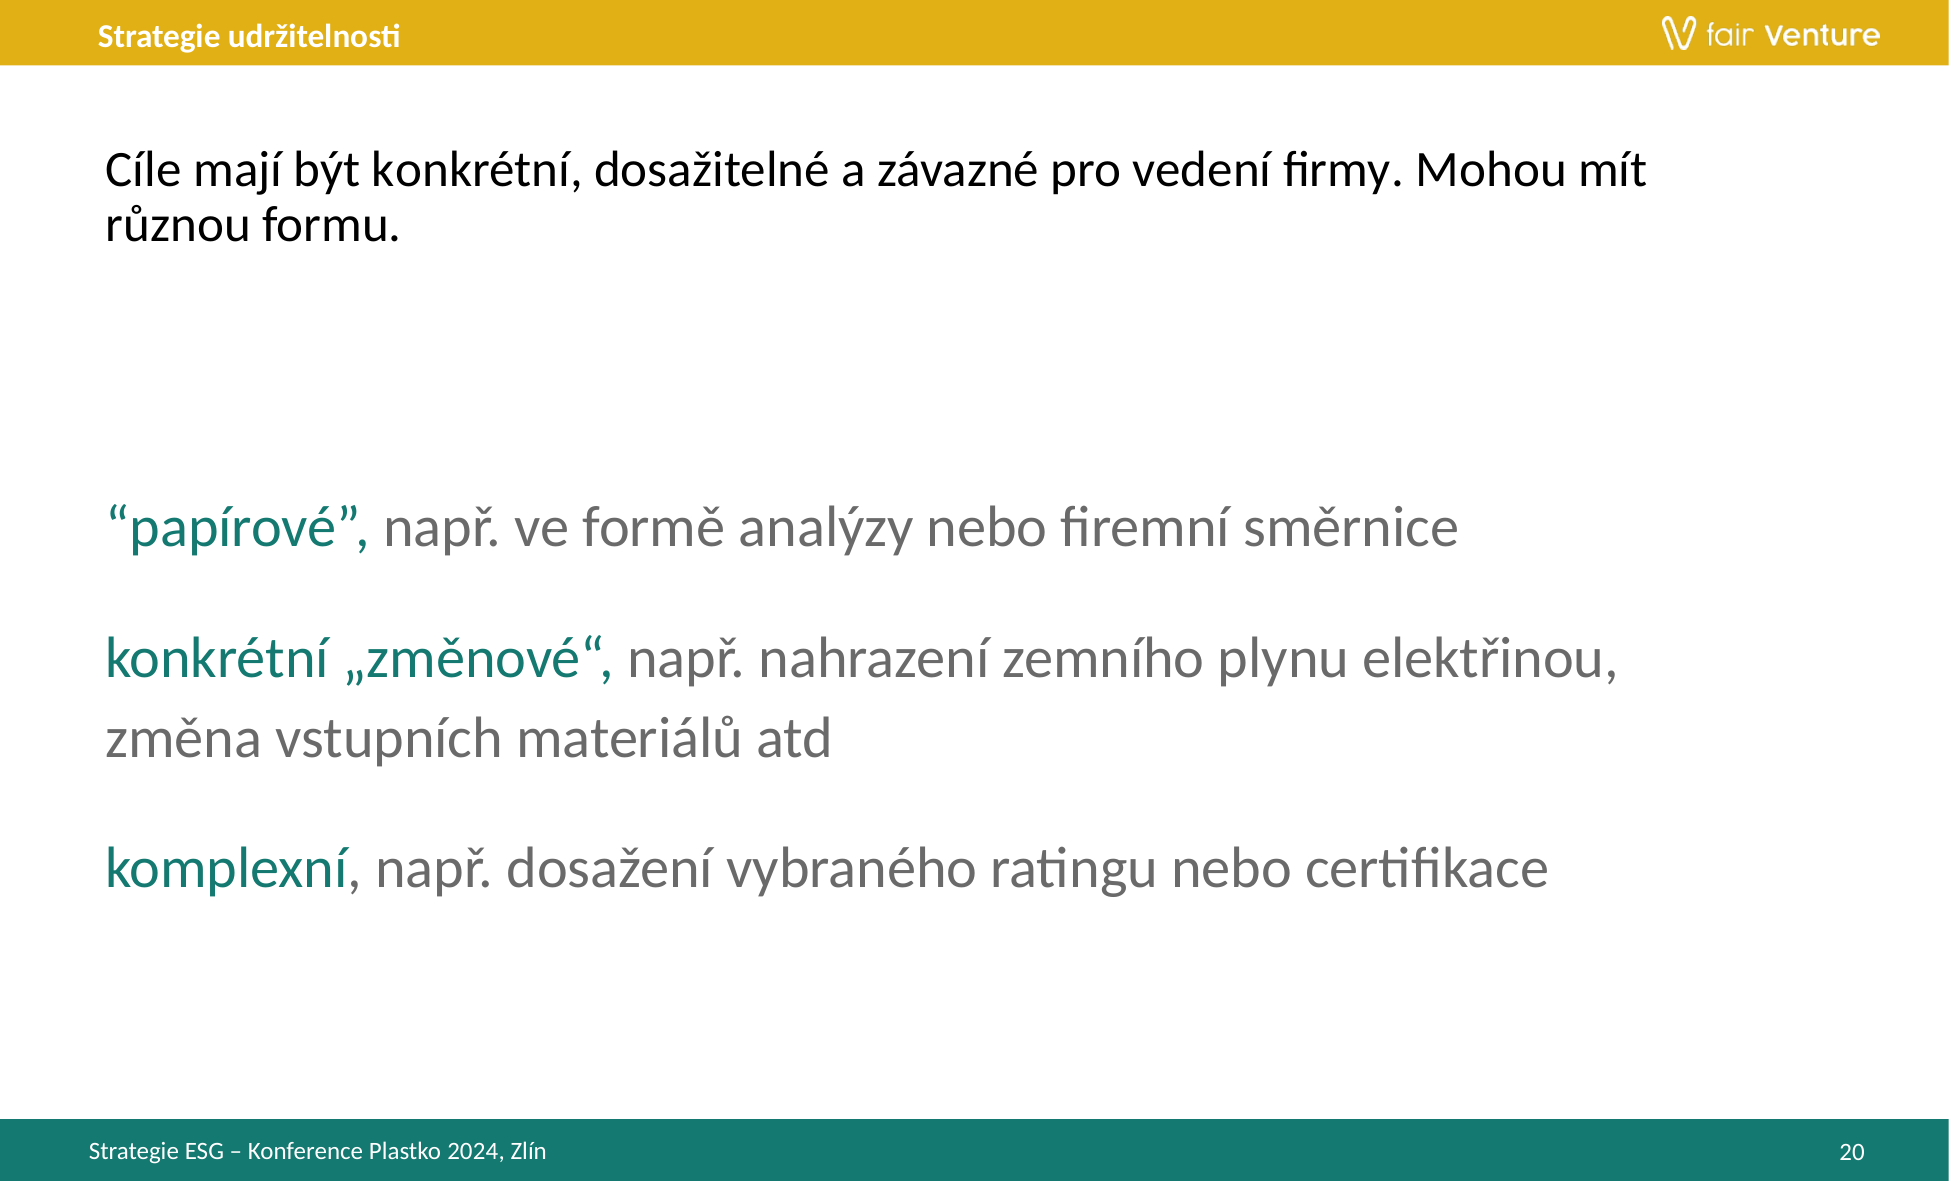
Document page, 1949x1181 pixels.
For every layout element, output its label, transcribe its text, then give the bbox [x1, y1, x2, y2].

slide_number 20 [1781, 1130, 1880, 1170]
picture [1662, 16, 1880, 50]
text_box “papírové”, např. ve formě analýzy nebo firemní směrnice konkrétní „změnové“, např. nahrazení zemního plynu elektřinou, změna vstupních materiálů atd komplexní, např. dosažení vybraného ratingu nebo certifikace [90, 470, 1753, 907]
title Cíle mají být konkrétní, dosažitelné a závazné pro vedení firmy. Mohou mít různou formu. [90, 135, 1772, 323]
list Strategie udržitelnosti [83, 11, 1545, 61]
